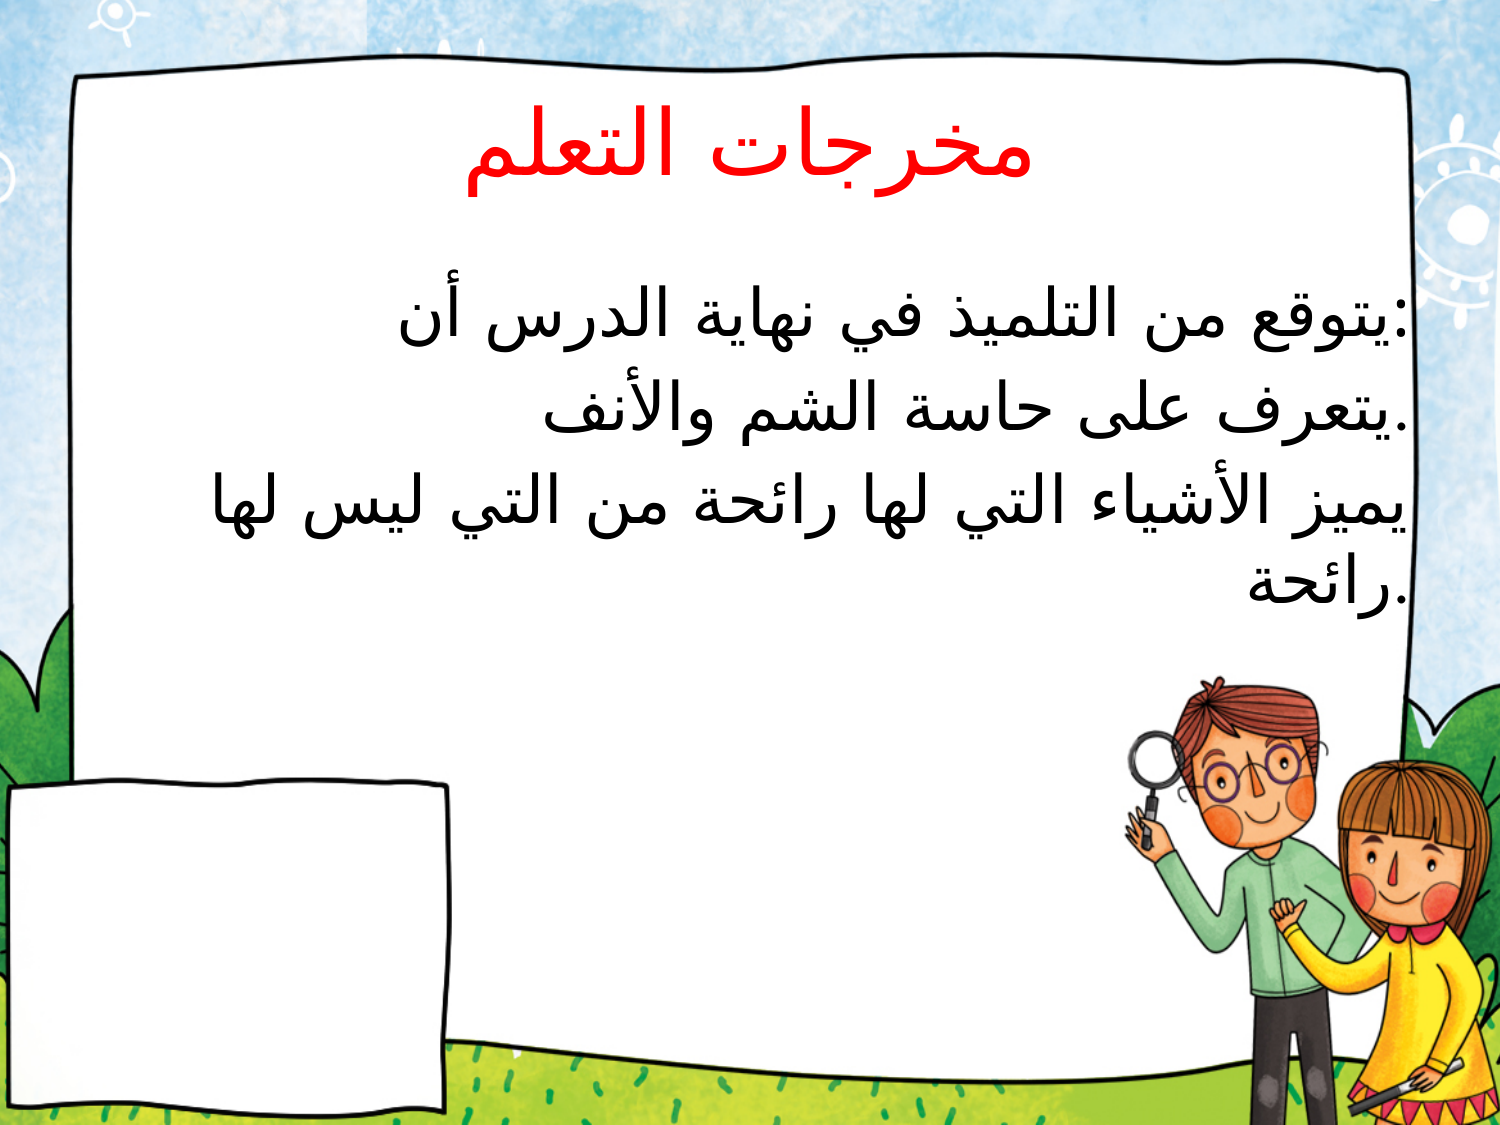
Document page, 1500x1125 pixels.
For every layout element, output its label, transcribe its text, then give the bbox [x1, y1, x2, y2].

title مخرجات التعلم [75, 45, 1425, 233]
picture [0, 0, 1500, 1125]
list يتوقع من التلميذ في نهاية الدرس أن: يتعرف على حاسة الشم والأنف. يميز الأشياء التي لها رائحة من التي ليس لها رائحة. [75, 262, 1425, 1005]
